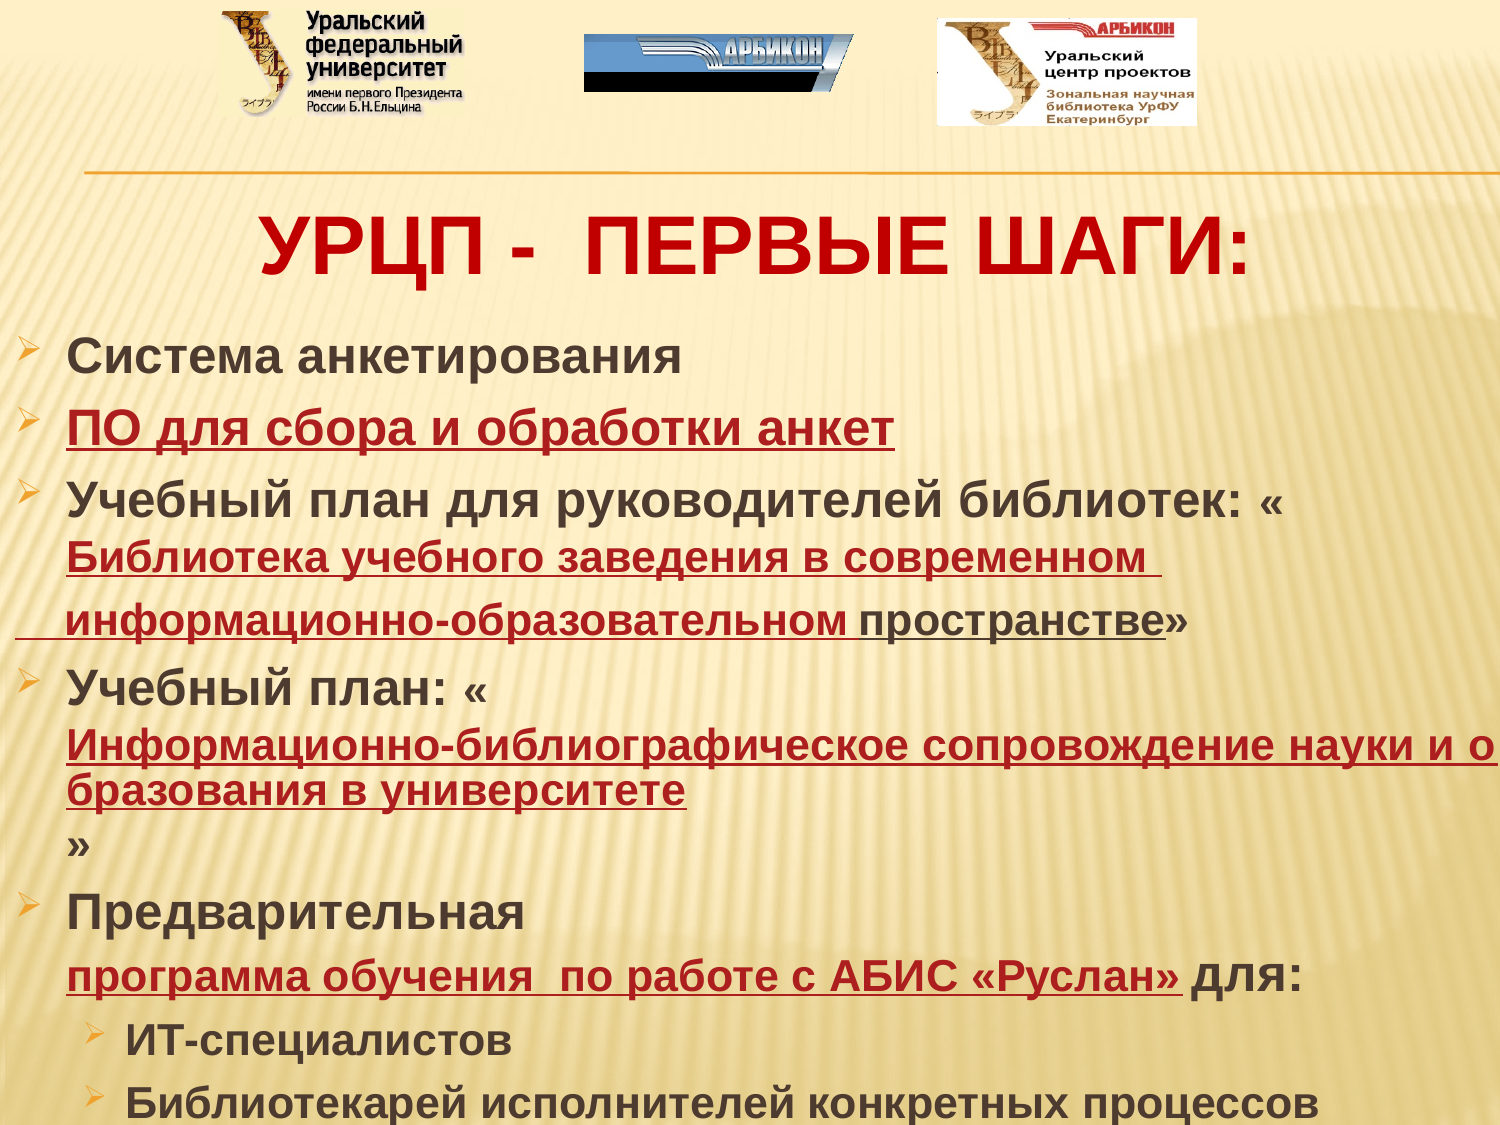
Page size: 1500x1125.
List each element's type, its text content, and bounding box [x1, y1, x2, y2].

picture [937, 18, 1197, 127]
list Система анкетирования ПО для сбора и обработки анкет Учебный план для руководителей библиотек: «Библиотека учебного заведения в современном информационно-образовательном пространстве» Учебный план: «Информационно-библиографическое сопровождение науки и образования в университете» Предварительная программа обучения по работе с АБИС «Руслан» для: ИТ-специалистов Библиотекарей исполнителей конкретных процессов [0, 314, 1500, 1093]
picture [218, 9, 465, 117]
picture [584, 33, 857, 93]
title УРЦП - первые шаги: [53, 172, 1479, 311]
